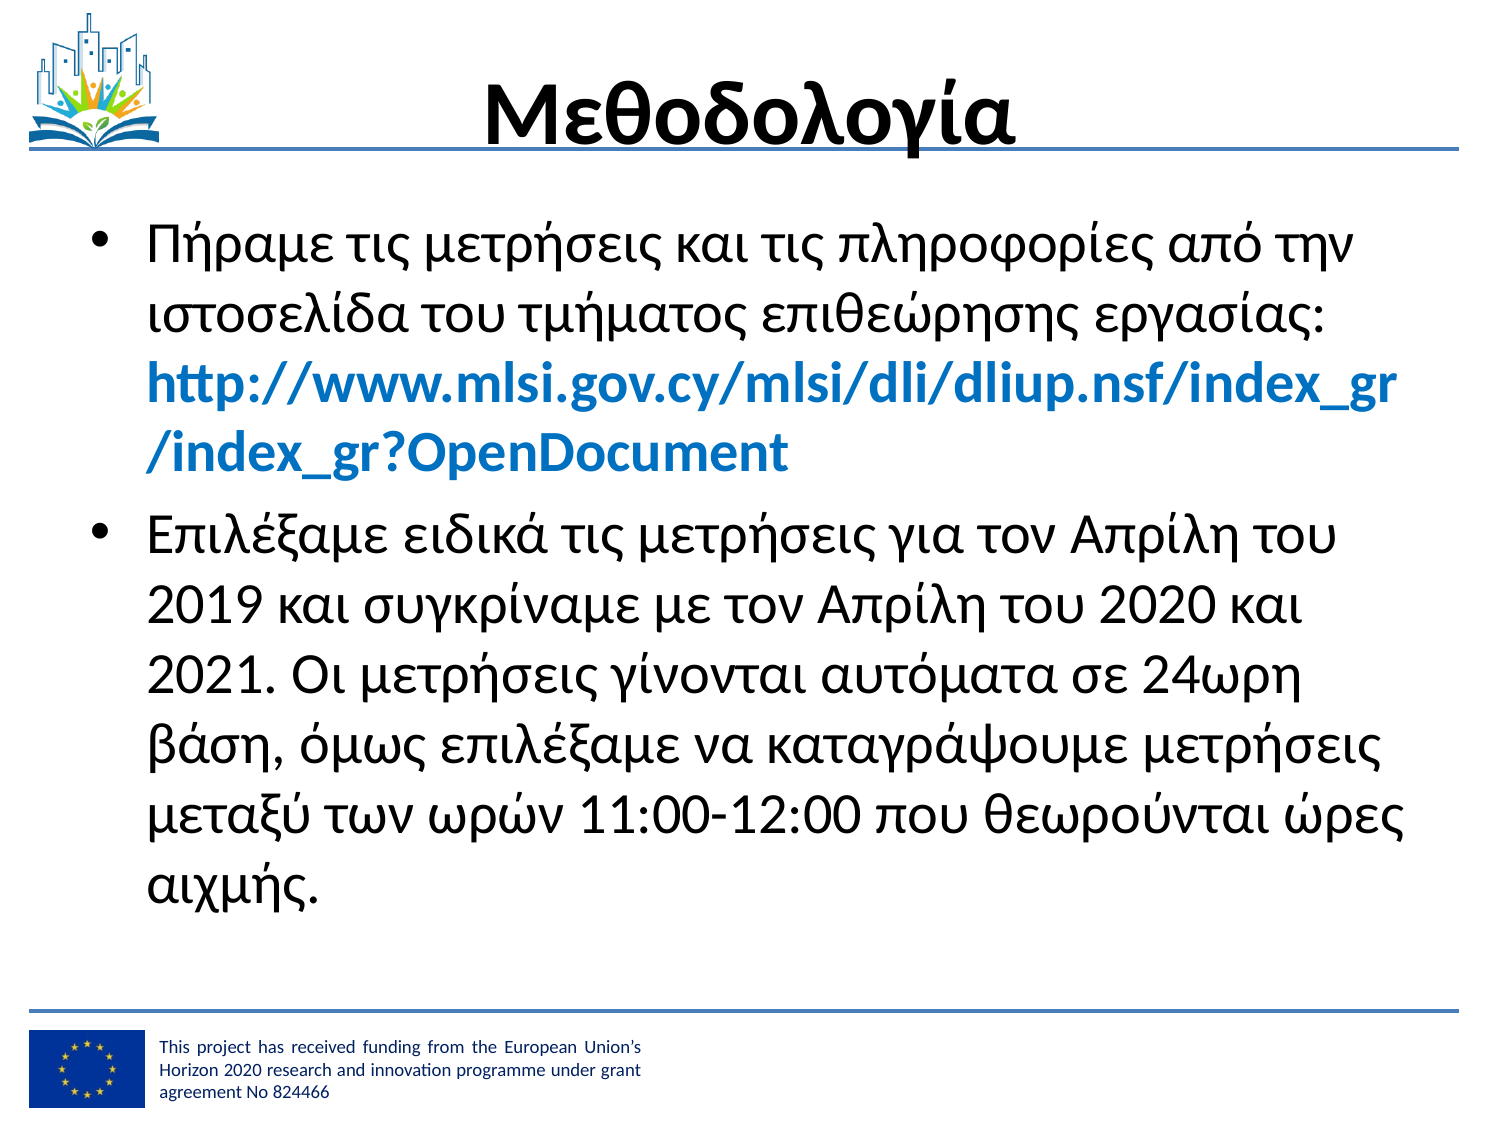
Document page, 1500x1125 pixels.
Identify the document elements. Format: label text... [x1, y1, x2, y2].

picture [29, 1030, 145, 1108]
title Μεθοδολογία [75, 45, 1425, 196]
picture [29, 13, 159, 149]
list Πήραμε τις μετρήσεις και τις πληροφορίες από την ιστοσελίδα του τμήματος επιθεώρησης εργασίας: http://www.mlsi.gov.cy/mlsi/dli/dliup.nsf/index_gr/index_gr?OpenDocument Επιλέξαμε ειδικά τις μετρήσεις για τον Απρίλη του 2019 και συγκρίναμε με τον Απρίλη του 2020 και 2021. Οι μετρήσεις γίνονται αυτόματα σε 24ωρη βάση, όμως επιλέξαμε να καταγράψουμε μετρήσεις μεταξύ των ωρών 11:00-12:00 που θεωρούνται ώρες αιχμής. [75, 196, 1425, 1000]
